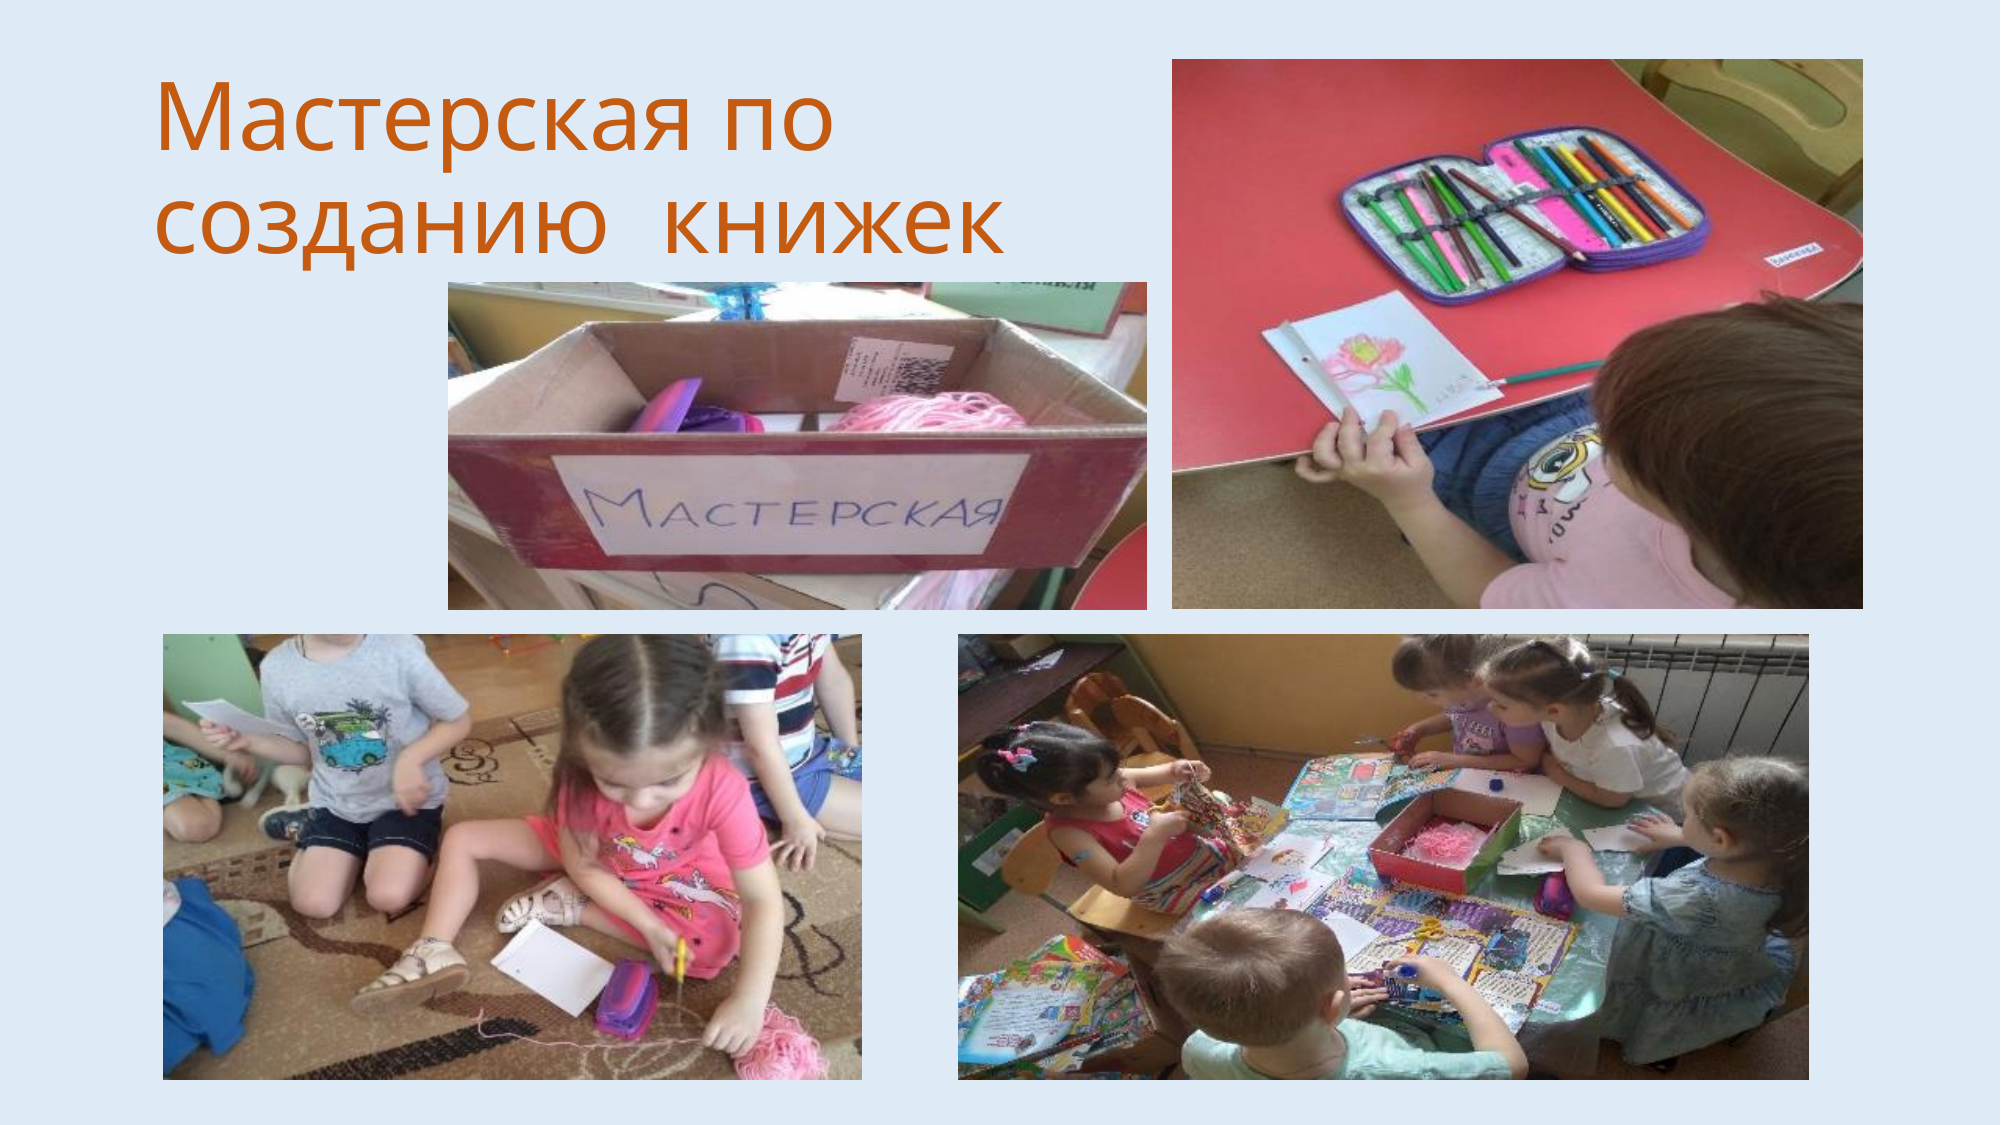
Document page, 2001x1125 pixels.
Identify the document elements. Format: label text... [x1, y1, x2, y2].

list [958, 634, 1809, 1080]
picture [448, 282, 1147, 610]
picture [1172, 59, 1863, 610]
picture [163, 634, 862, 1080]
title Мастерская по созданию книжек [137, 59, 1053, 283]
